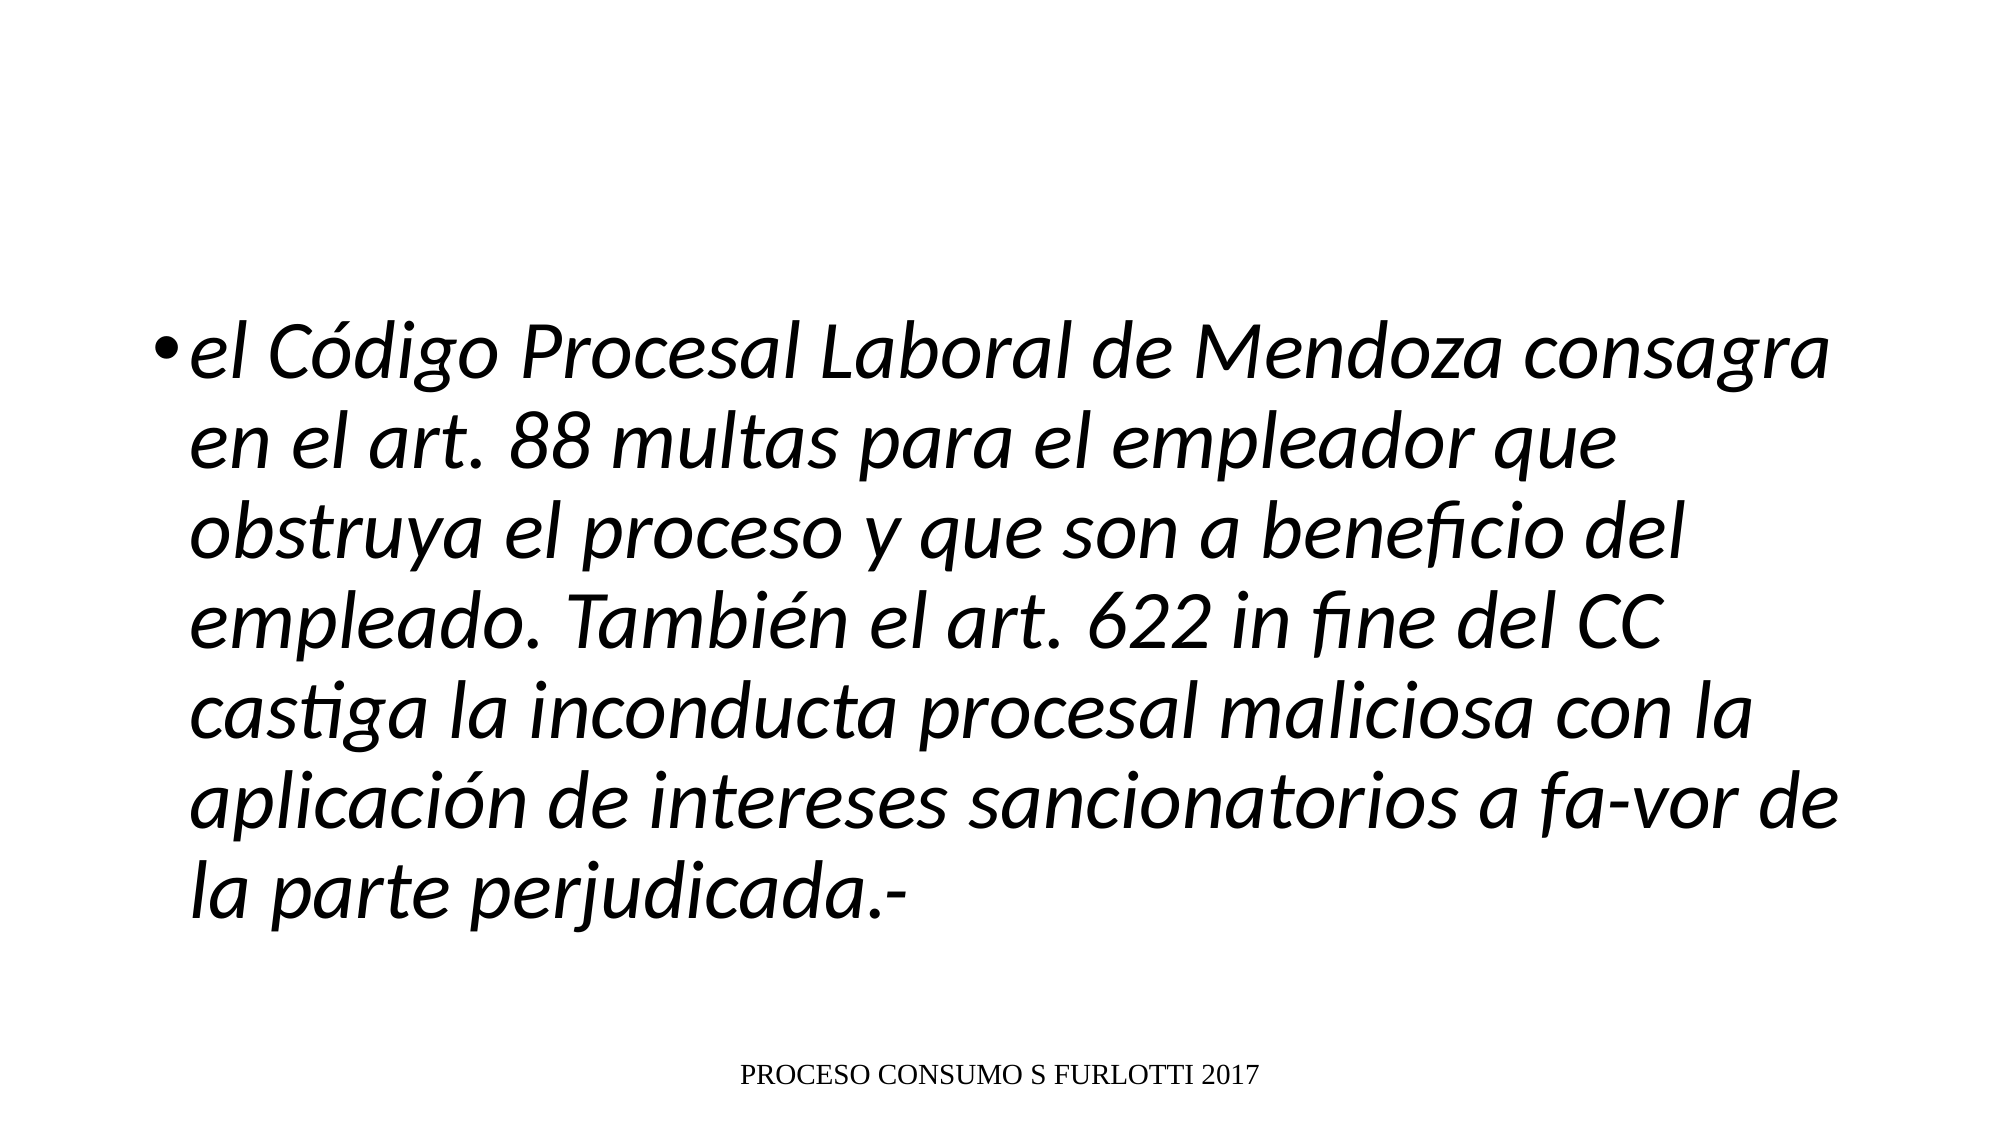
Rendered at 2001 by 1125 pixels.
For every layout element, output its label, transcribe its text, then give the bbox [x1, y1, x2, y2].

list el Código Procesal Laboral de Mendoza consagra en el art. 88 multas para el empleador que obstruya el proceso y que son a beneficio del empleado. También el art. 622 in fine del CC castiga la inconducta procesal maliciosa con la aplicación de intereses sancionatorios a fa-vor de la parte perjudicada.- [137, 299, 1863, 1014]
footer PROCESO CONSUMO S FURLOTTI 2017 [662, 1042, 1338, 1103]
